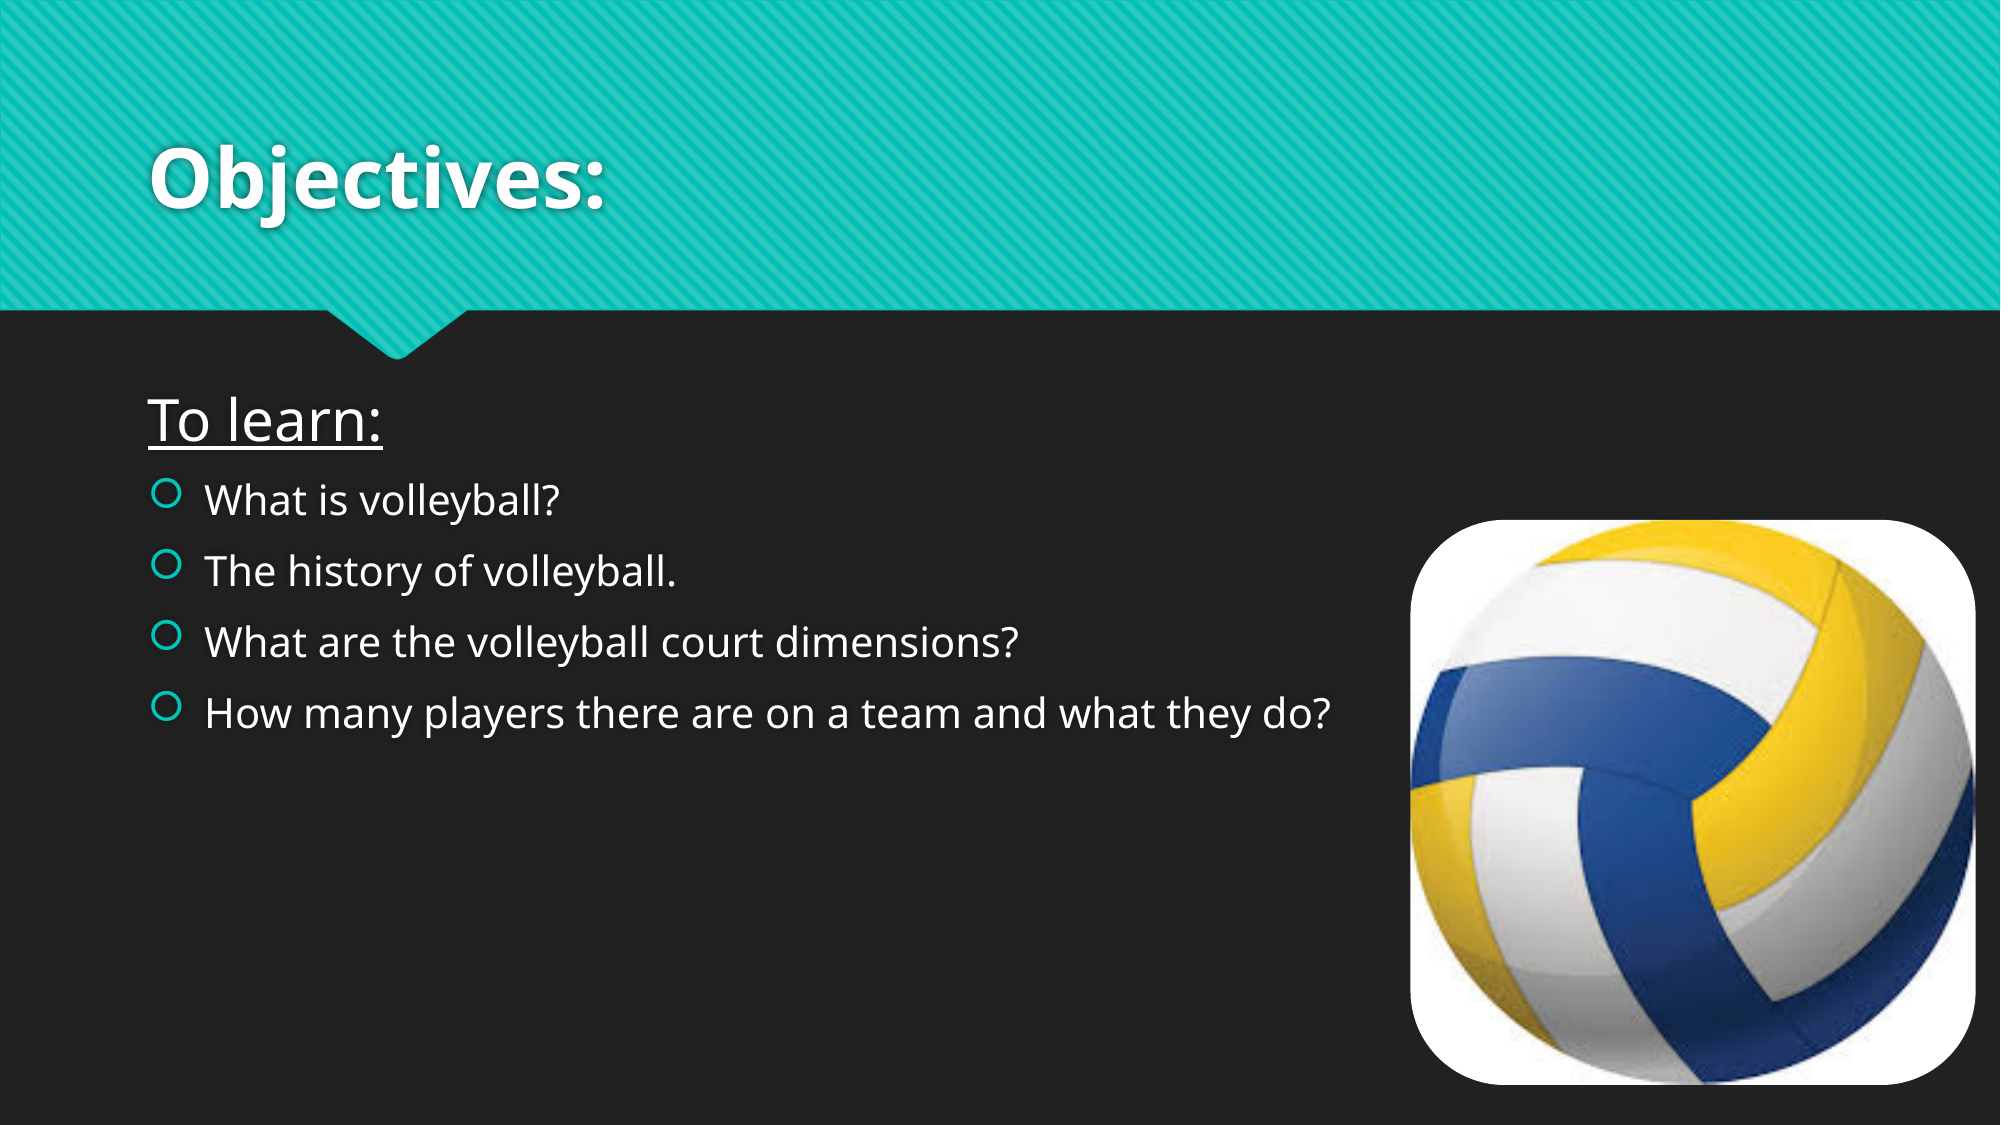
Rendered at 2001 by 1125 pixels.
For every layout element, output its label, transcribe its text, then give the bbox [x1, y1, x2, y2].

list To learn: What is volleyball? The history of volleyball. What are the volleyball court dimensions? How many players there are on a team and what they do? [132, 261, 1865, 859]
title Objectives: [132, 73, 1868, 233]
picture [1410, 519, 1976, 1086]
